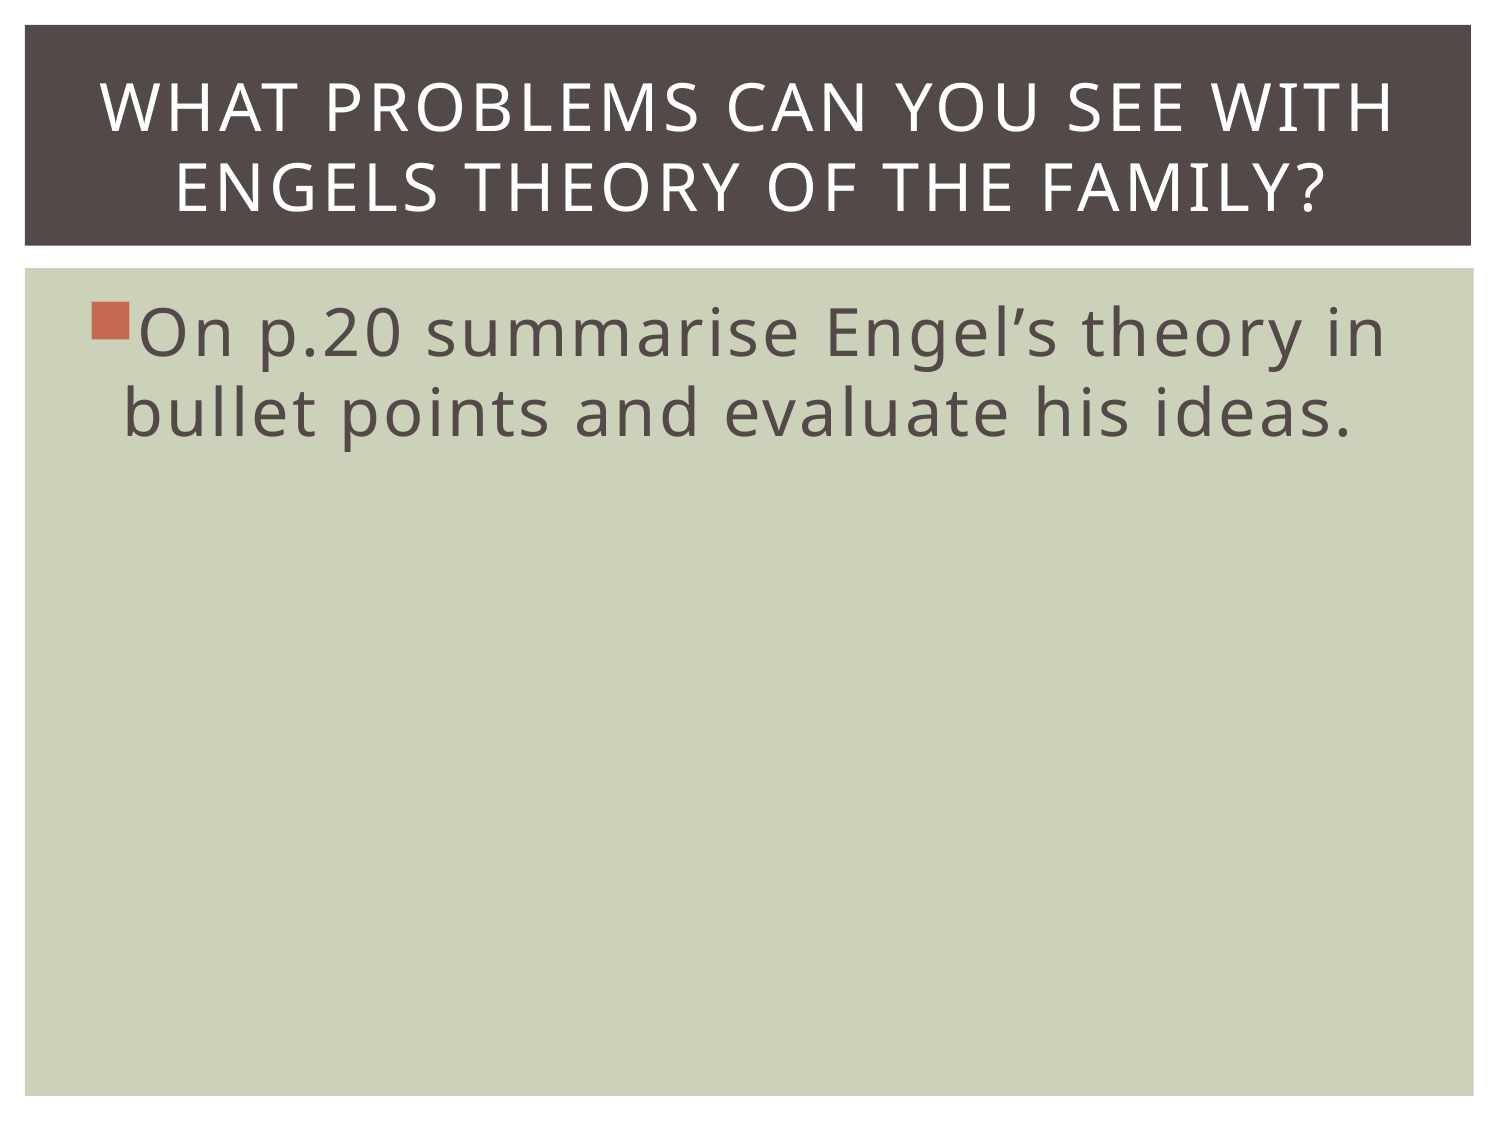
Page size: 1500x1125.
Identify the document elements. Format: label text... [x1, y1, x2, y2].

title What problems can you see with engels theory of the family? [62, 58, 1438, 232]
list On p.20 summarise Engel’s theory in bullet points and evaluate his ideas. [62, 281, 1442, 1005]
